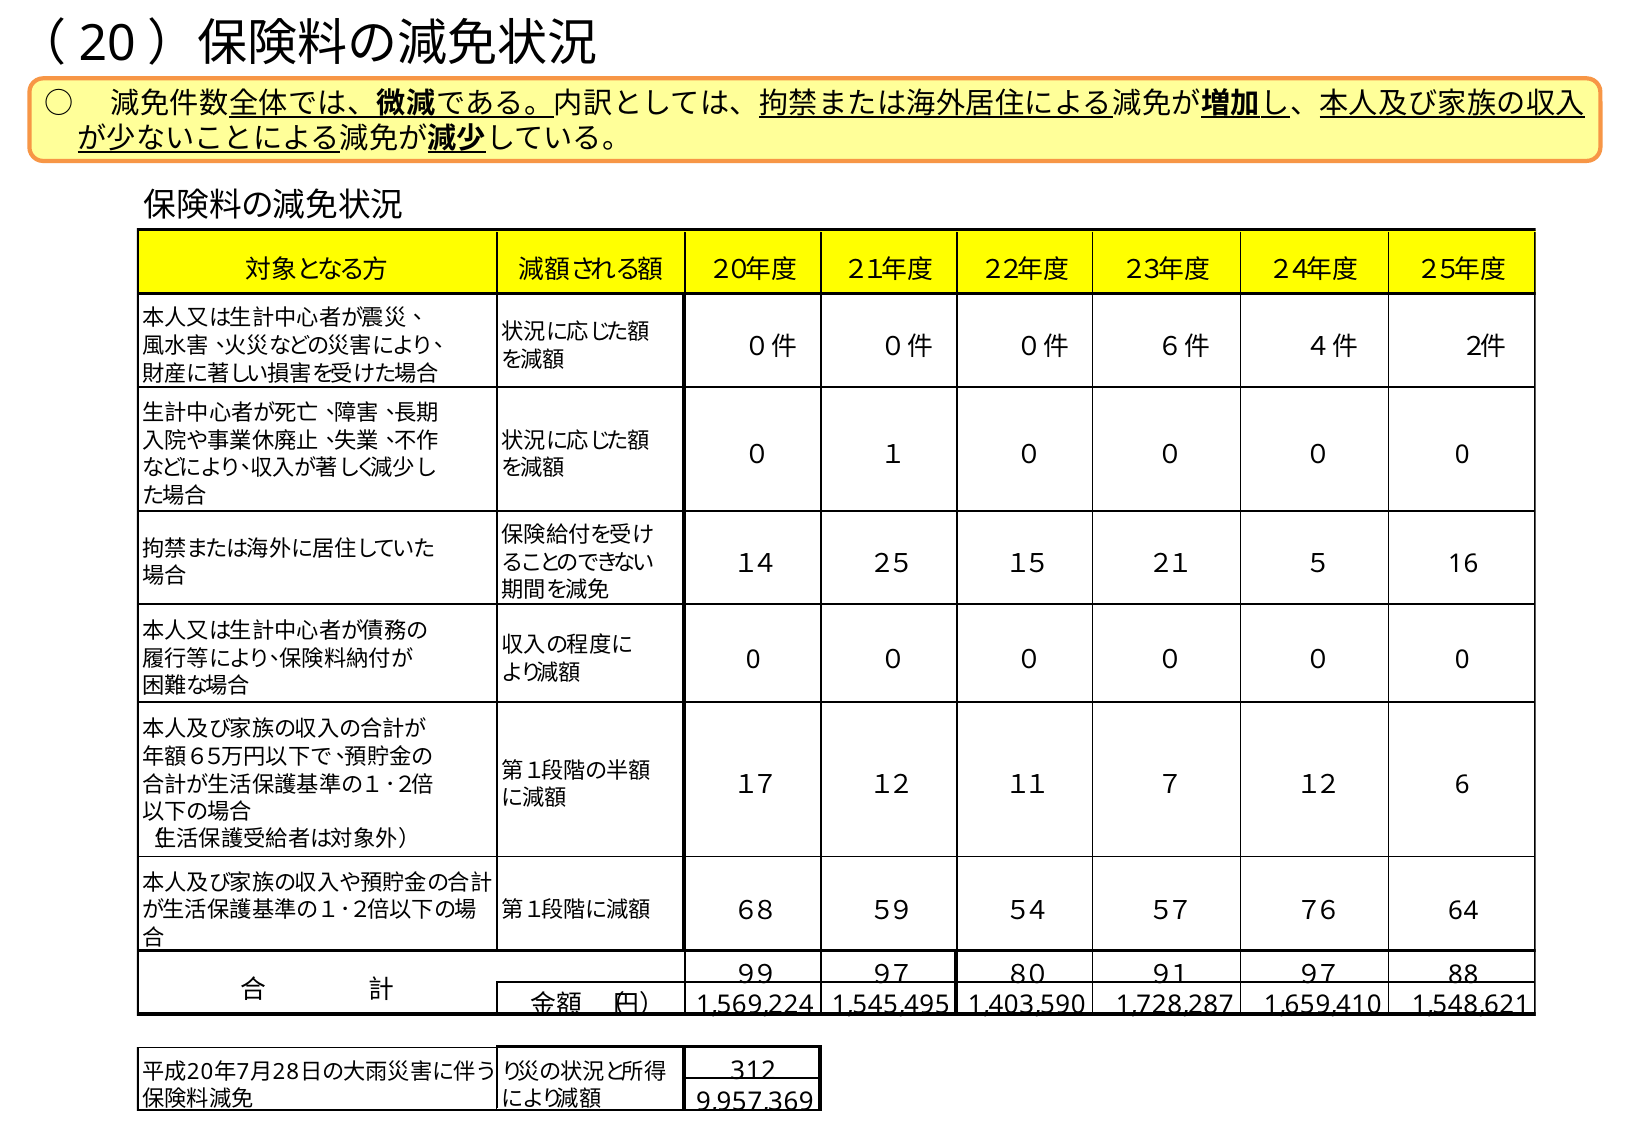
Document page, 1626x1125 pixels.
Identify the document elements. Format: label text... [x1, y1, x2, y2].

picture [136, 160, 1538, 1113]
text_box （20）保険料の減免状況 [1, 2, 1625, 78]
text_box ○ 減免件数全体では、微減である。内訳としては、拘禁または海外居住による減免が増加し、本人及び家族の収入が少ないことによる減免が減少している。 [27, 76, 1603, 164]
